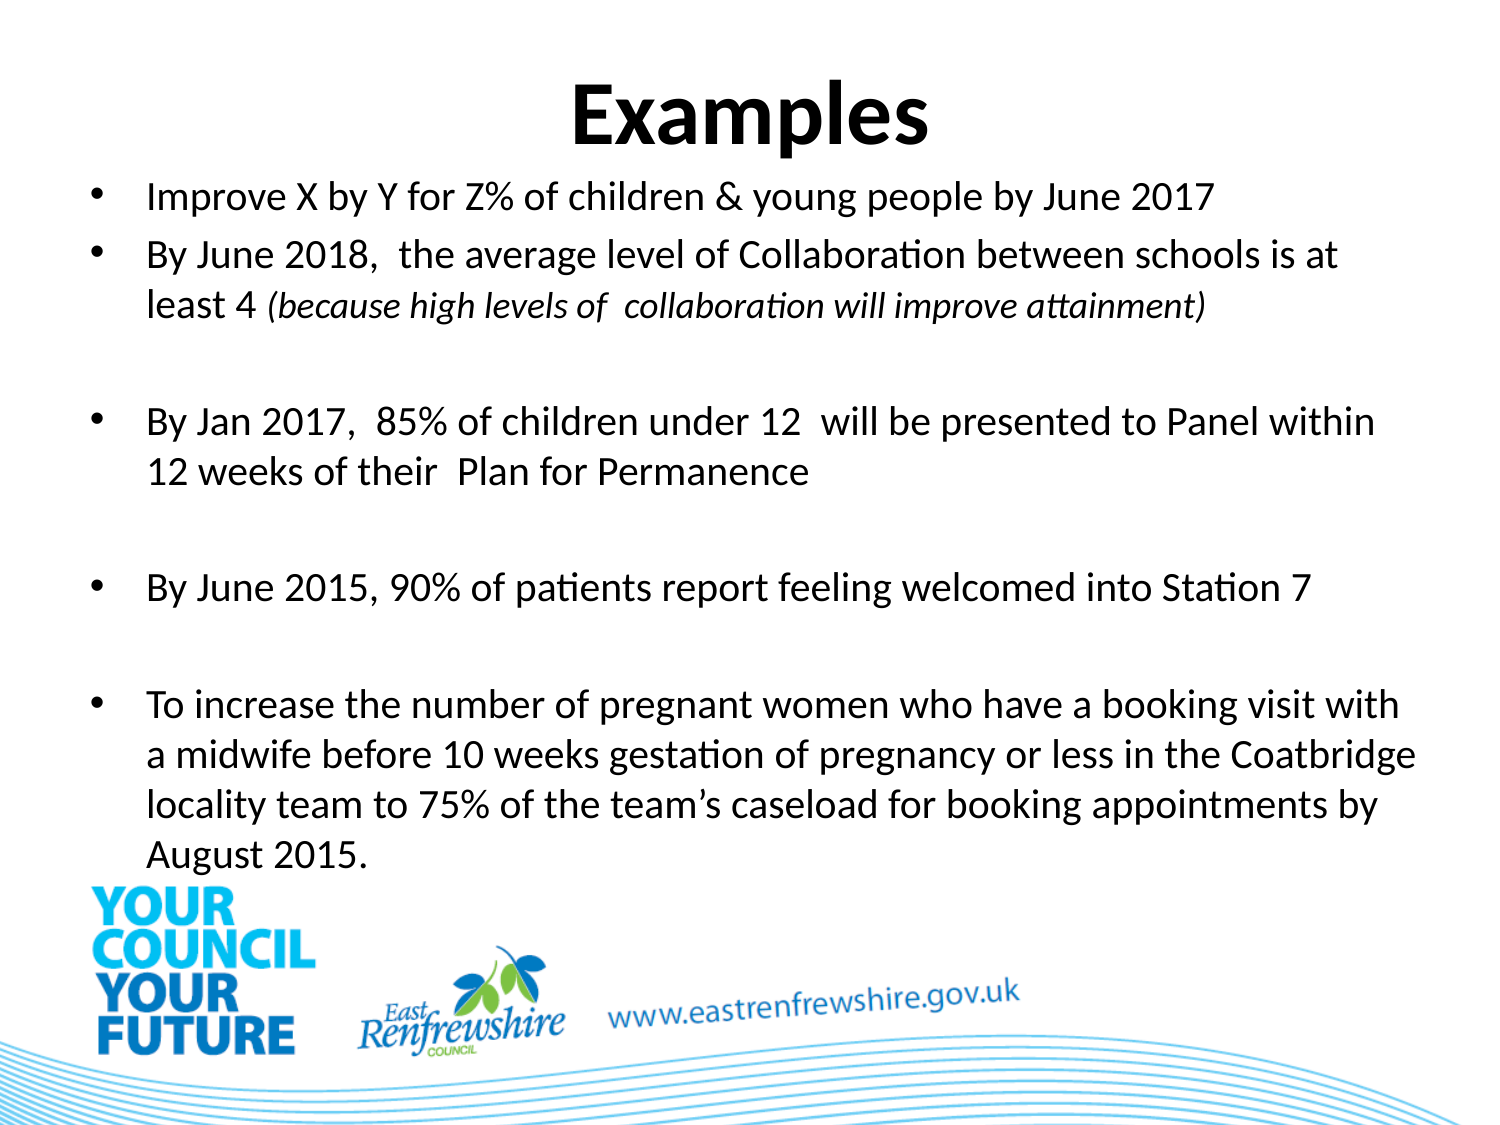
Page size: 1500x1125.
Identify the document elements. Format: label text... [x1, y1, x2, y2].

picture [0, 0, 1500, 1125]
title Examples [75, 45, 1425, 160]
list Improve X by Y for Z% of children & young people by June 2017 By June 2018, the average level of Collaboration between schools is at least 4 (because high levels of collaboration will improve attainment) By Jan 2017, 85% of children under 12 will be presented to Panel within 12 weeks of their Plan for Permanence By June 2015, 90% of patients report feeling welcomed into Station 7 To increase the number of pregnant women who have a booking visit with a midwife before 10 weeks gestation of pregnancy or less in the Coatbridge locality team to 75% of the team’s caseload for booking appointments by August 2015. [75, 160, 1436, 1083]
